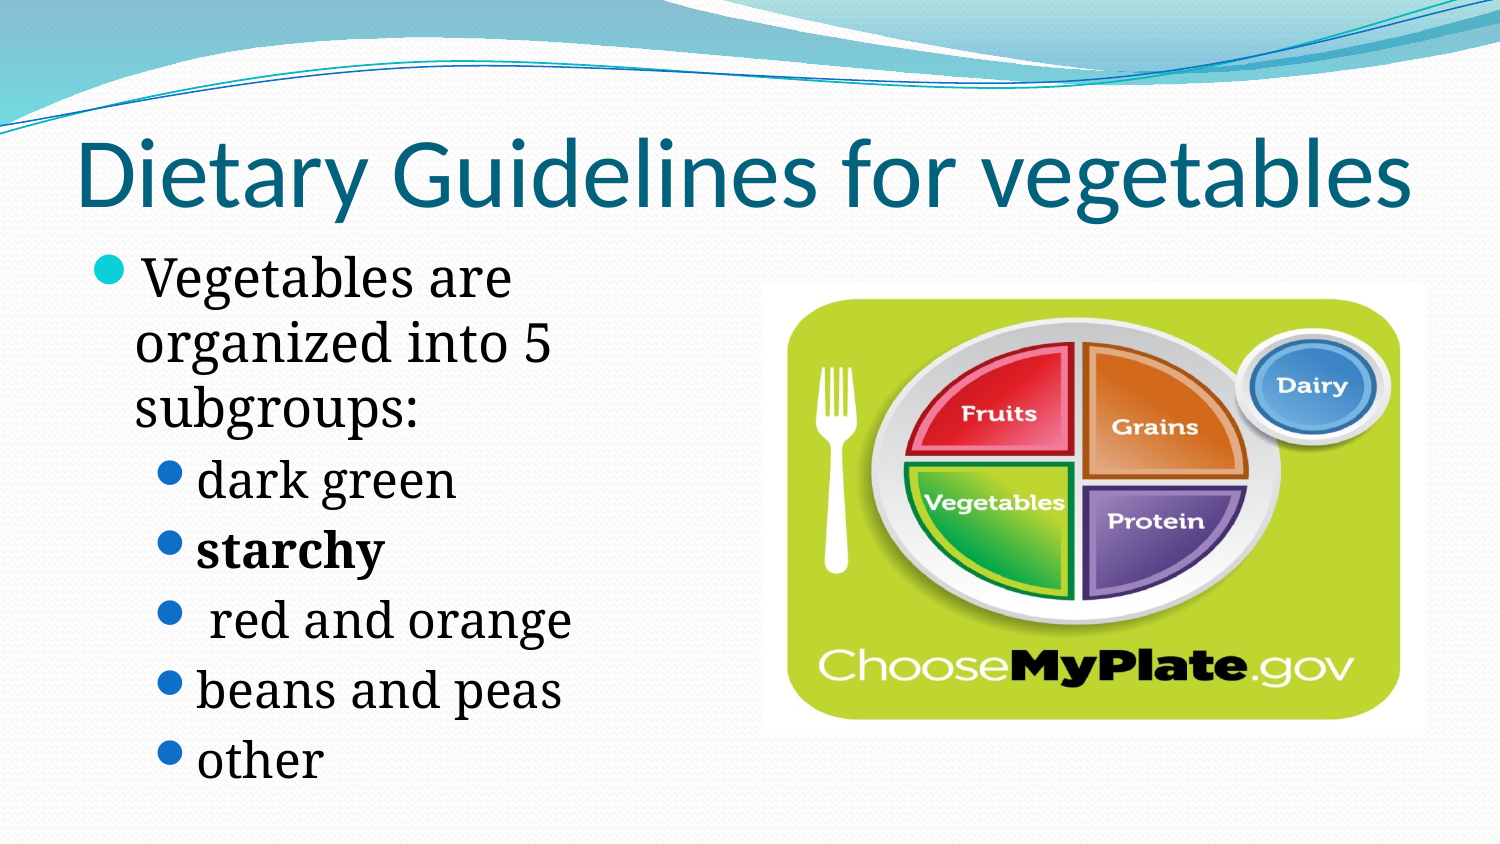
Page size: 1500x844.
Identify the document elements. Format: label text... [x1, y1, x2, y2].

list Vegetables are organized into 5 subgroups: dark green starchy red and orange beans and peas other [75, 236, 738, 782]
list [762, 282, 1426, 736]
title Dietary Guidelines for vegetables [75, 86, 1425, 228]
